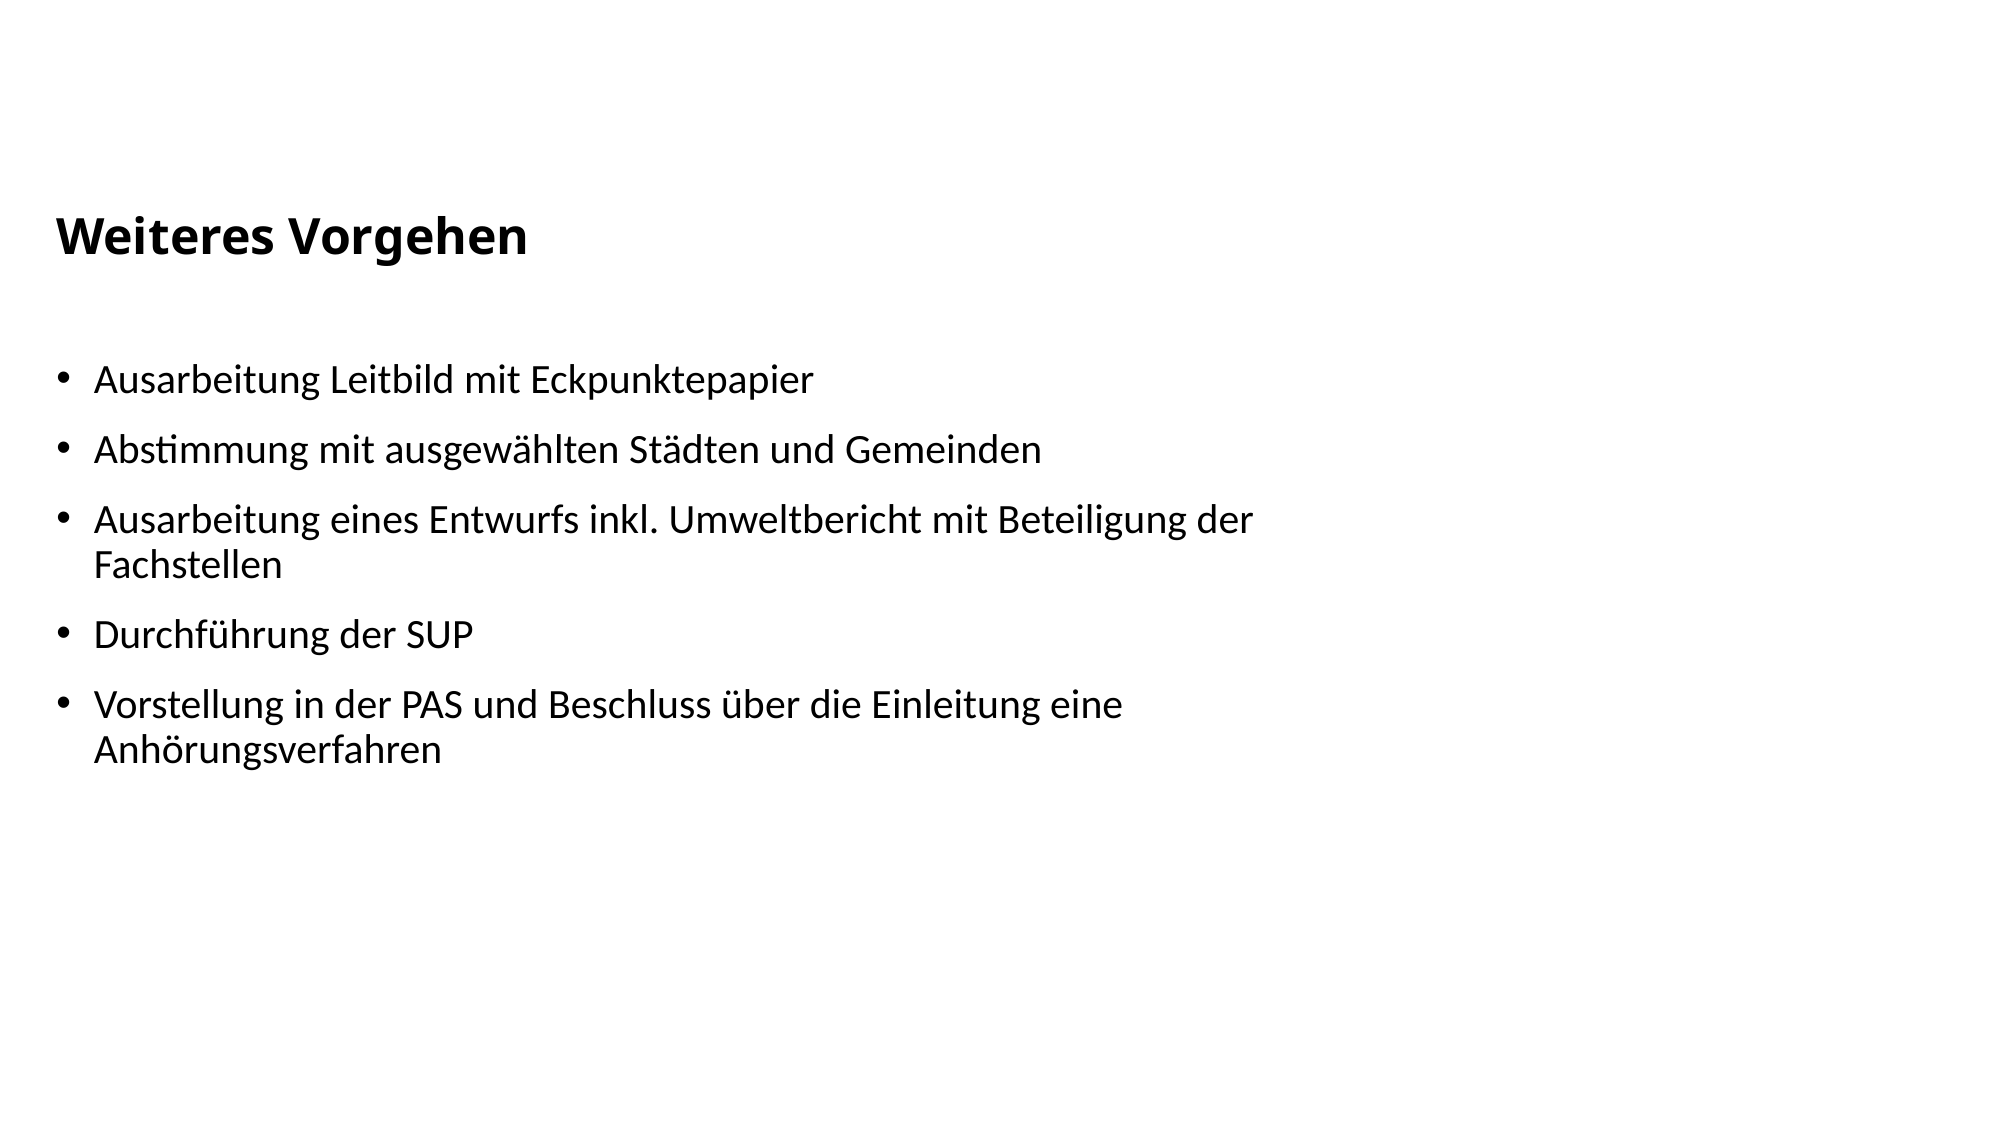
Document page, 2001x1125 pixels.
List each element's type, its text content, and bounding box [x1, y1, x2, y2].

title Weiteres Vorgehen [41, 161, 1371, 315]
list Ausarbeitung Leitbild mit Eckpunktepapier Abstimmung mit ausgewählten Städten und Gemeinden Ausarbeitung eines Entwurfs inkl. Umweltbericht mit Beteiligung der Fachstellen Durchführung der SUP Vorstellung in der PAS und Beschluss über die Einleitung eine Anhörungsverfahren [41, 349, 1329, 1029]
